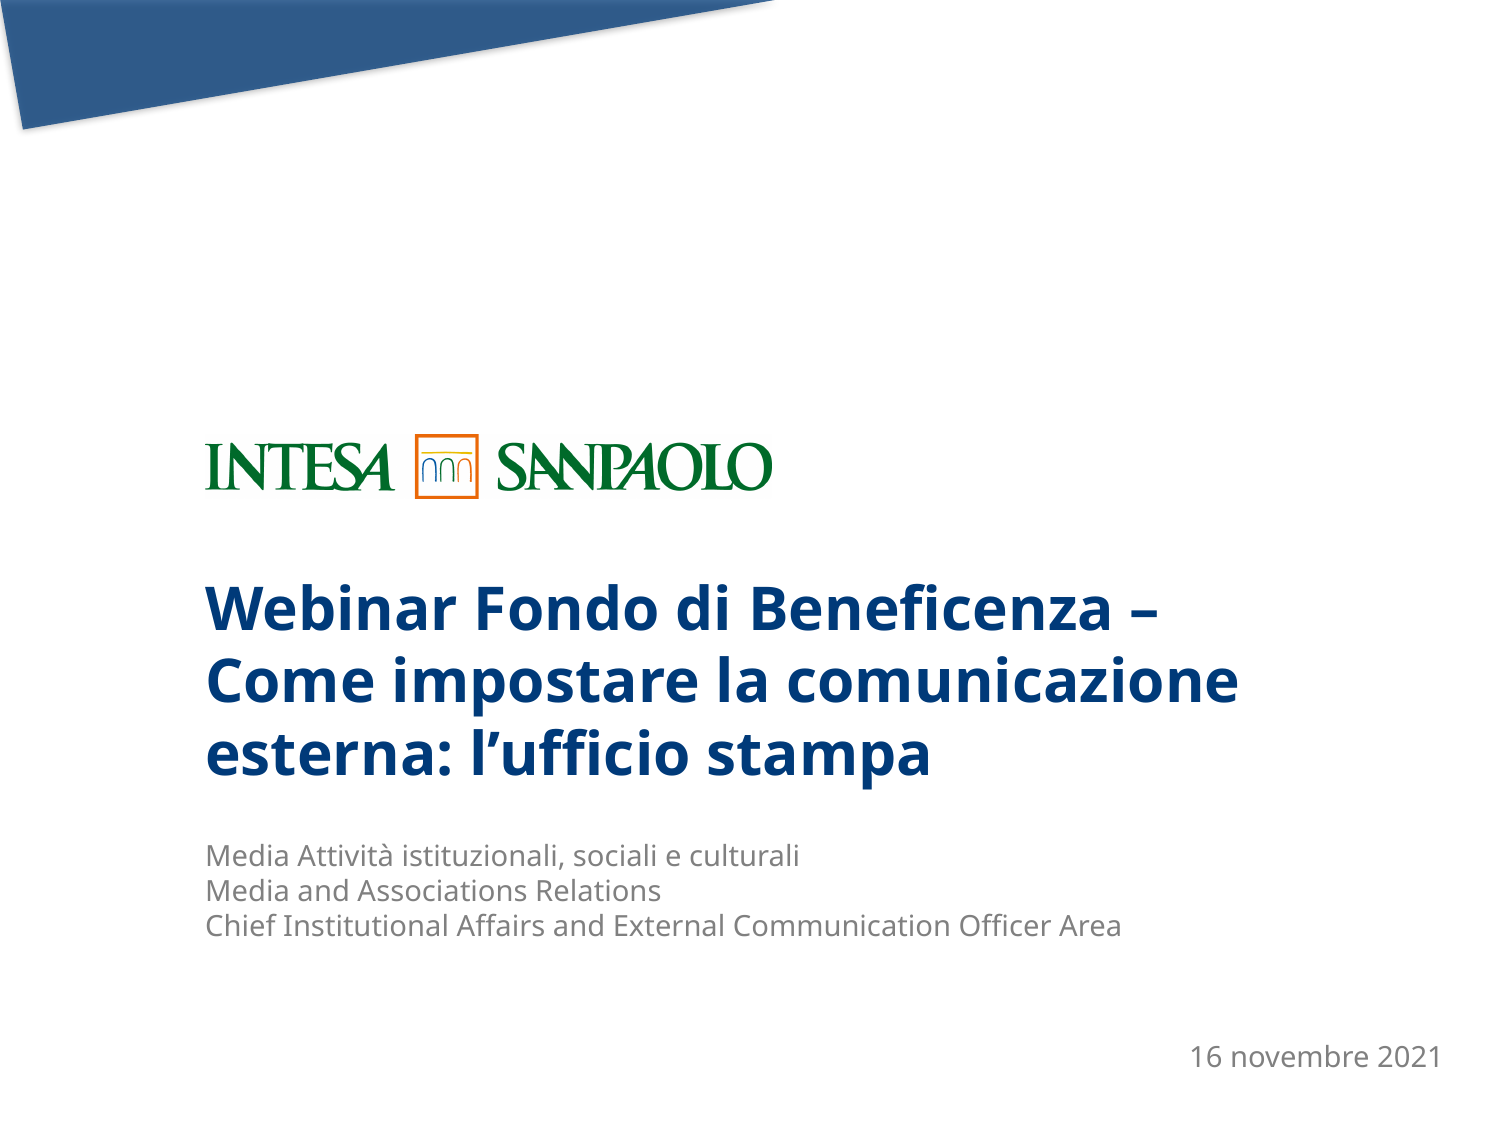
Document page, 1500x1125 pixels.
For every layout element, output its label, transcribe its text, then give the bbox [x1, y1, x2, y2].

picture [204, 434, 772, 499]
text_box 16 novembre 2021 [1166, 1031, 1460, 1082]
text_box Media Attività istituzionali, sociali e culturali Media and Associations Relations Chief Institutional Affairs and External Communication Officer Area [205, 837, 1375, 946]
text_box Webinar Fondo di Beneficenza – Come impostare la comunicazione esterna: l’ufficio stampa [205, 570, 1259, 724]
text_box [0, 0, 779, 131]
